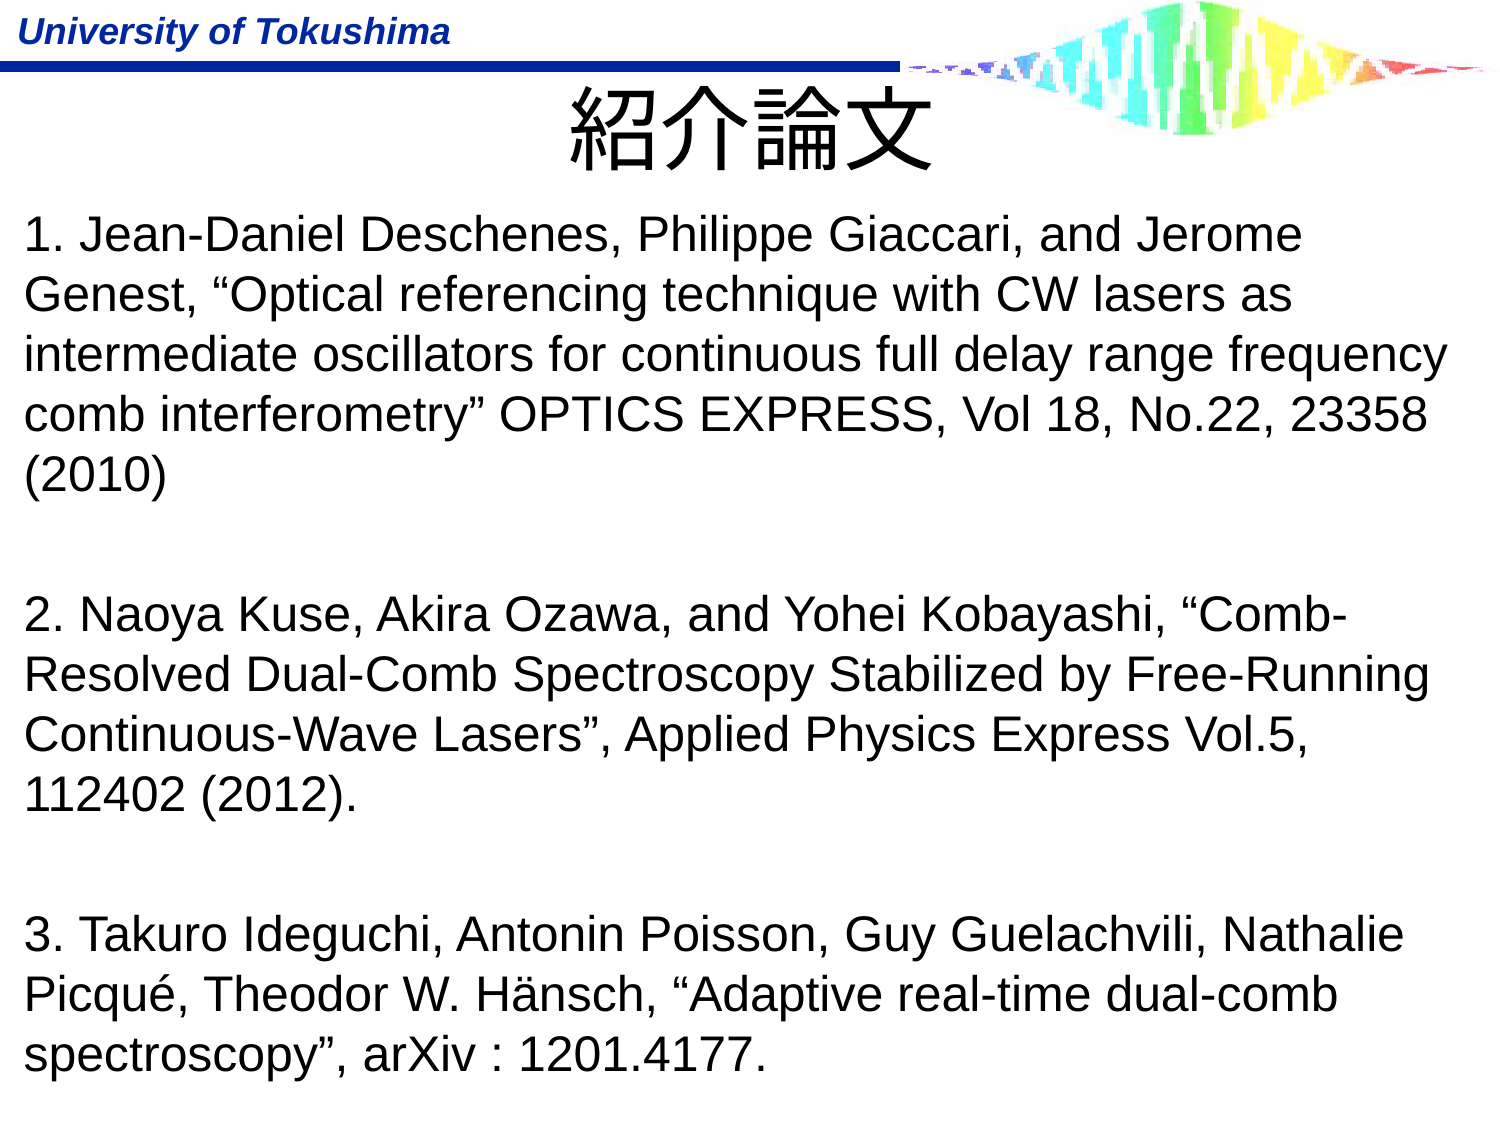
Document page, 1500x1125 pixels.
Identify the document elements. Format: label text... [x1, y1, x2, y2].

picture [900, 0, 1500, 138]
title 紹介論文 [76, 56, 1427, 193]
list 1. Jean-Daniel Deschenes, Philippe Giaccari, and Jerome Genest, “Optical referencing technique with CW lasers as intermediate oscillators for continuous full delay range frequency comb interferometry” OPTICS EXPRESS, Vol 18, No.22, 23358 (2010) 2. Naoya Kuse, Akira Ozawa, and Yohei Kobayashi, “Comb-Resolved Dual-Comb Spectroscopy Stabilized by Free-Running Continuous-Wave Lasers”, Applied Physics Express Vol.5, 112402 (2012). 3. Takuro Ideguchi, Antonin Poisson, Guy Guelachvili, Nathalie Picqué, Theodor W. Hänsch, “Adaptive real-time dual-comb spectroscopy”, arXiv : 1201.4177. [8, 193, 1500, 1107]
